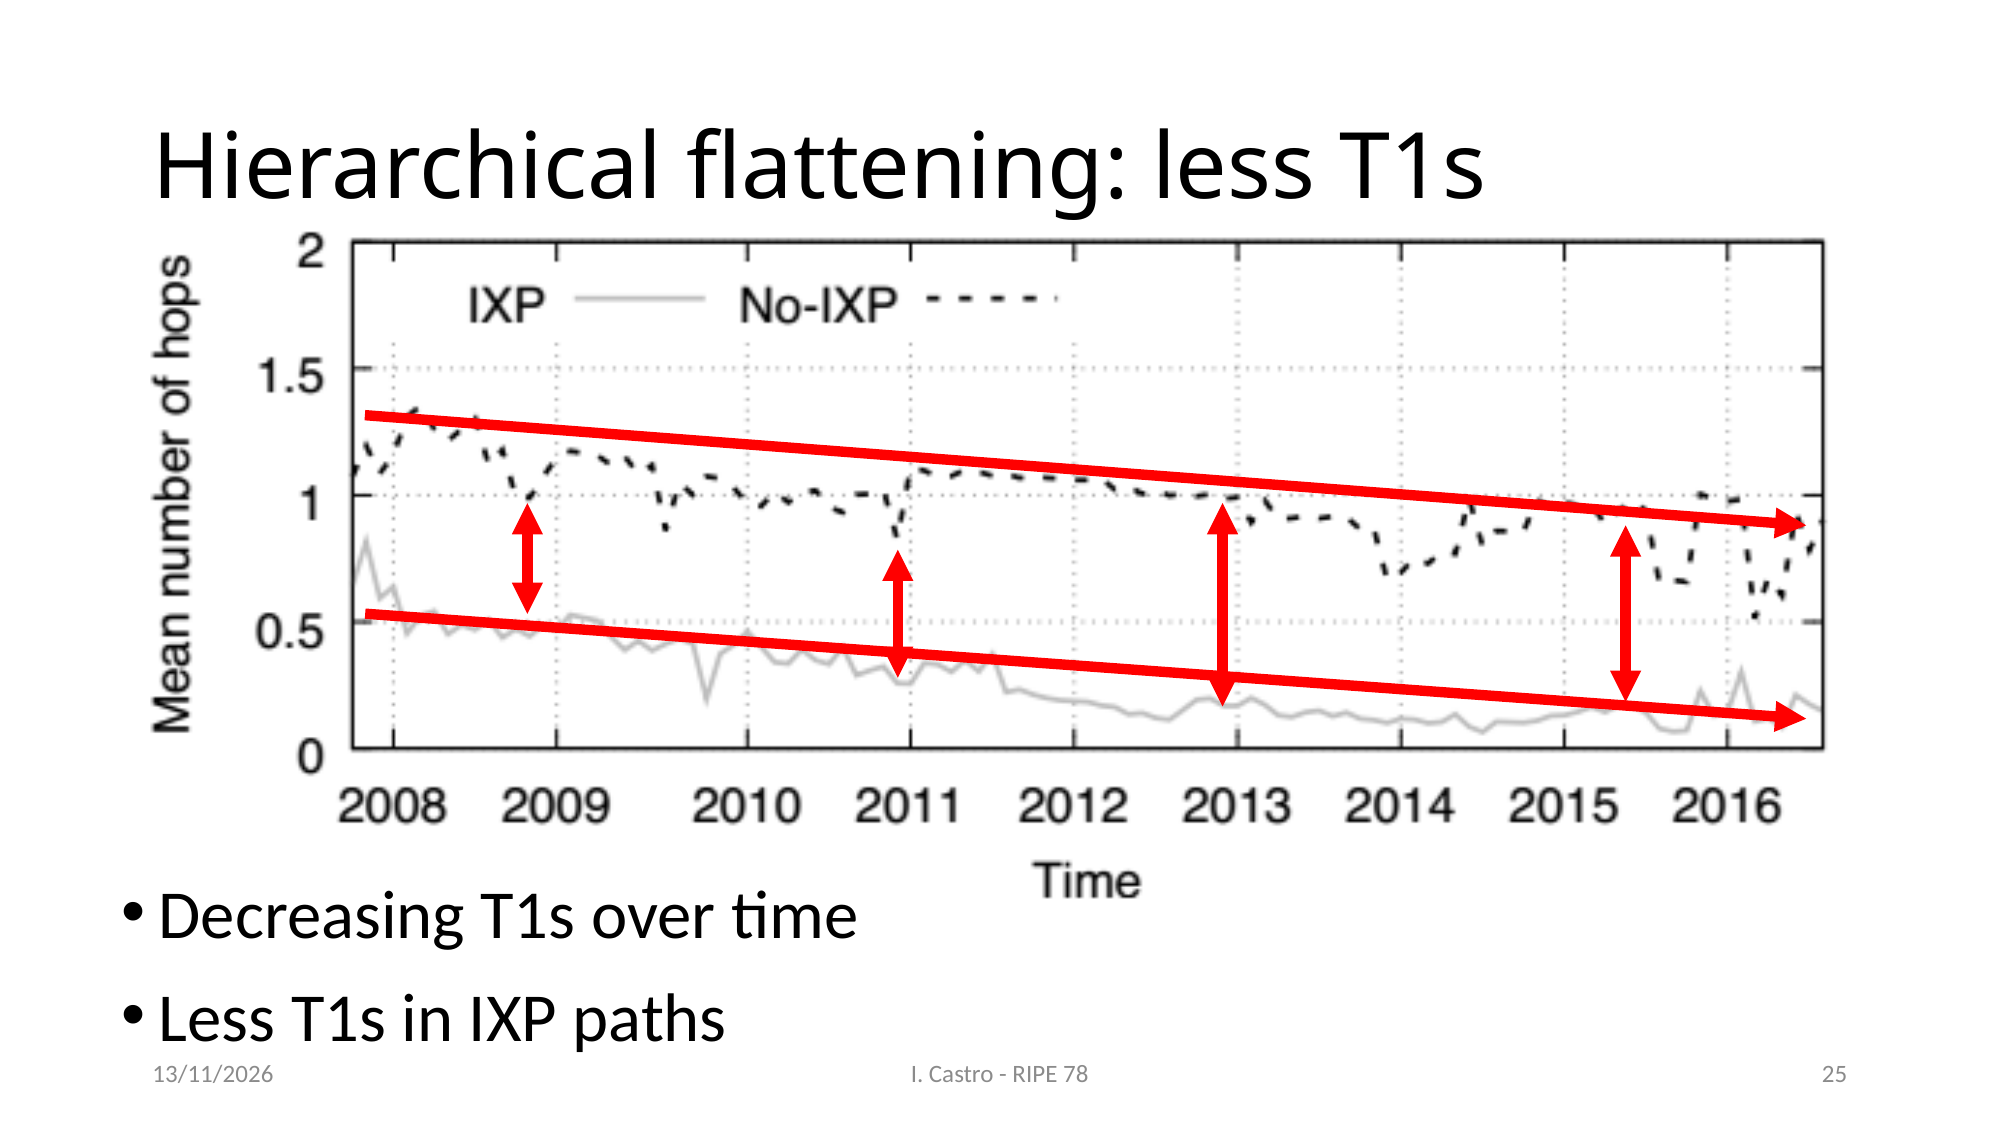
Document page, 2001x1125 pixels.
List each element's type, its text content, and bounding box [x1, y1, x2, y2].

text_box Decreasing T1s over time Less T1s in IXP paths [106, 862, 1999, 1108]
title Hierarchical flattening: less T1s [137, 59, 1863, 184]
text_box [365, 613, 1807, 719]
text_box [364, 415, 1807, 526]
picture [87, 184, 1863, 919]
